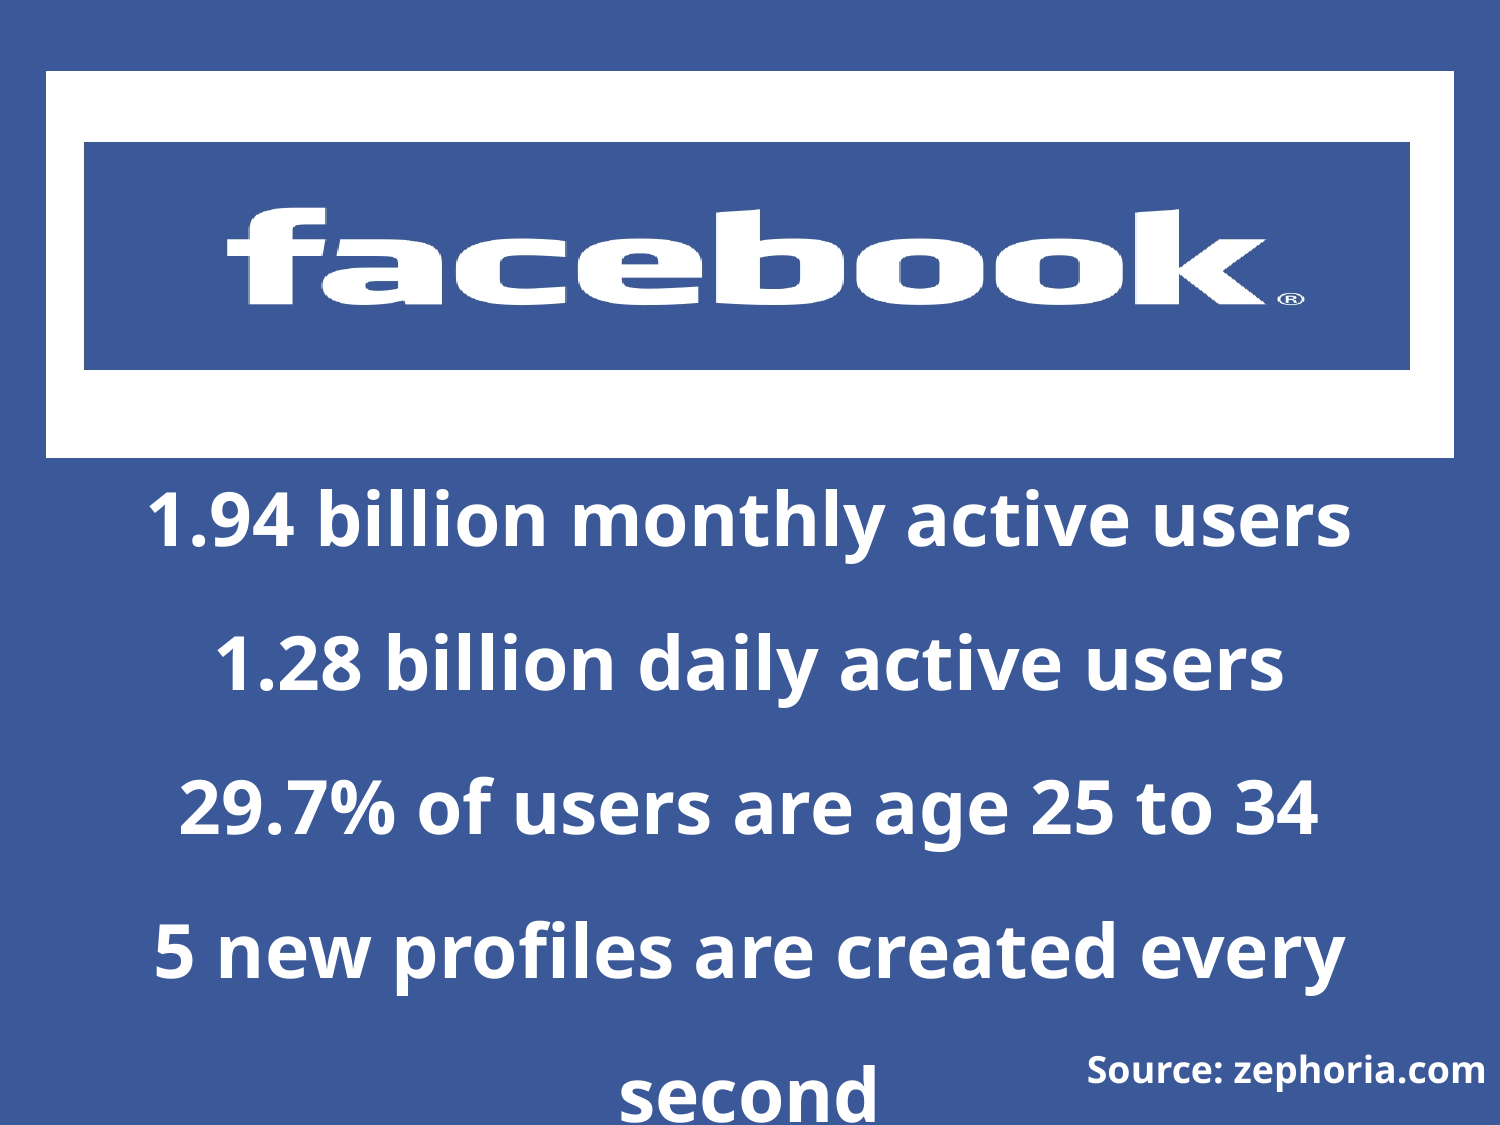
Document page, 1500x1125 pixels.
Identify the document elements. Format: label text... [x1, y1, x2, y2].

picture [46, 71, 1454, 458]
text_box Source: zephoria.com [1072, 1039, 1500, 1099]
list 1.94 billion monthly active users 1.28 billion daily active users 29.7% of users are age 25 to 34 5 new profiles are created every second [75, 465, 1425, 1000]
